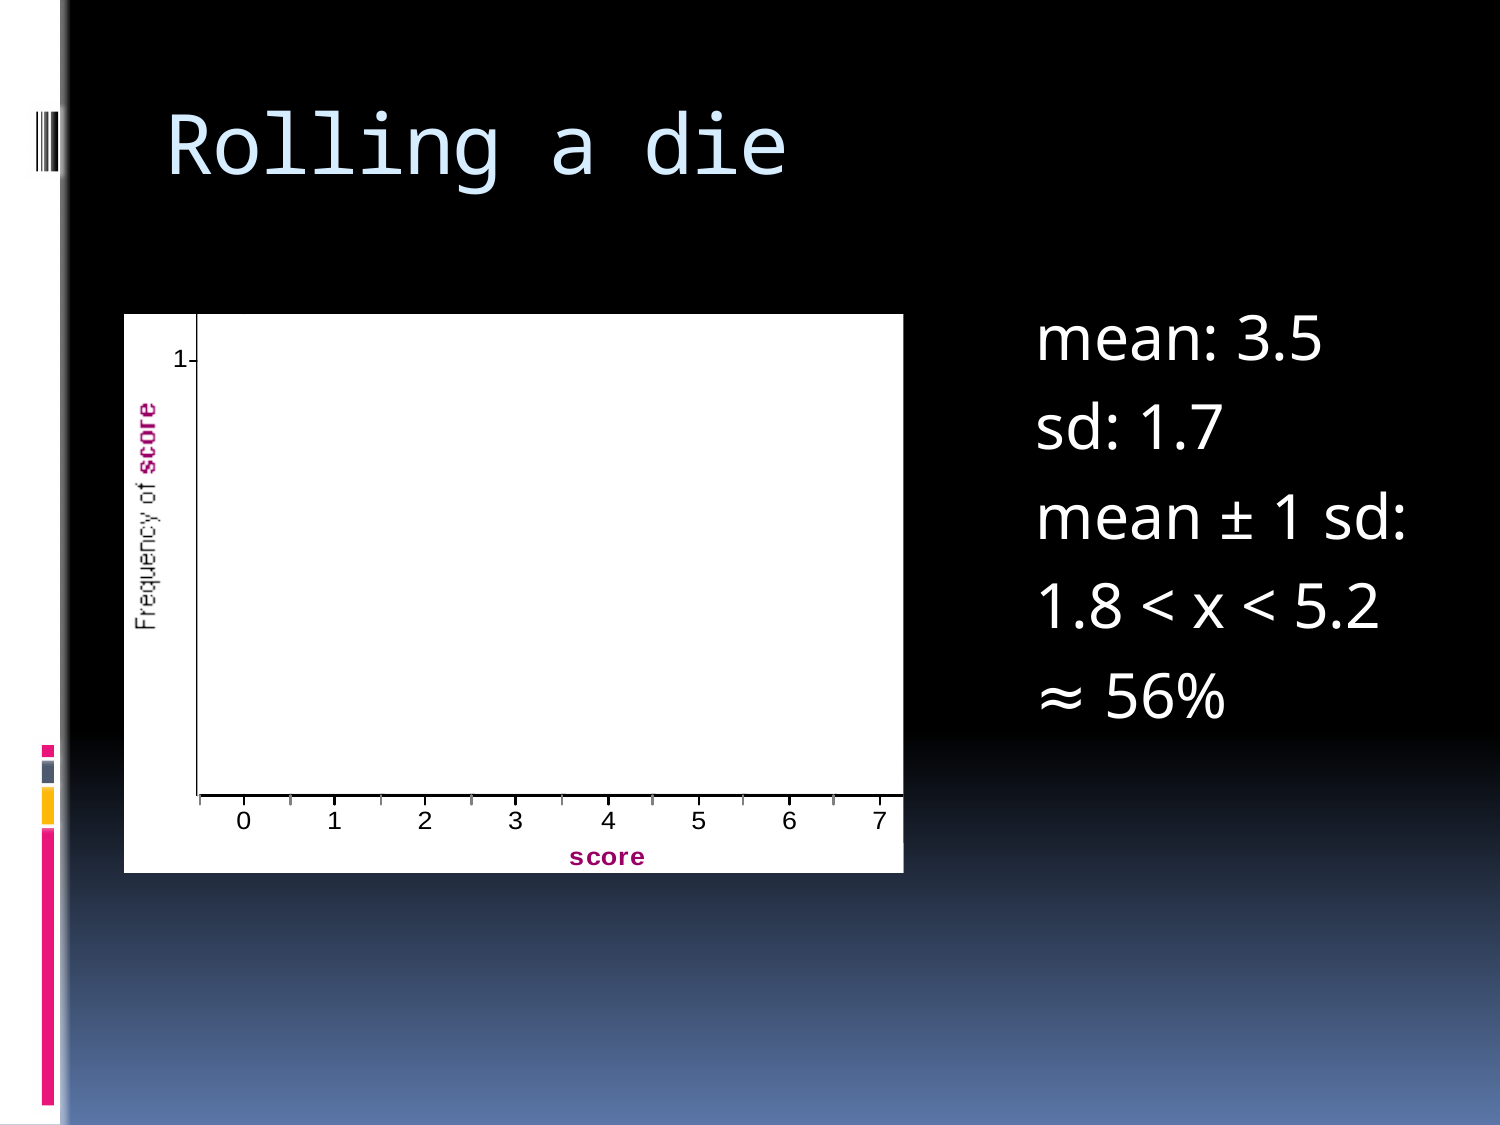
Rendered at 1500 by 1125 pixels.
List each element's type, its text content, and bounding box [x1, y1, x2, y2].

title Rolling a die [150, 83, 1425, 234]
text_box mean: 3.5 sd: 1.7 mean ± 1 sd: 1.8 < x < 5.2 ≈ 56% [1009, 290, 1427, 1033]
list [123, 313, 904, 876]
